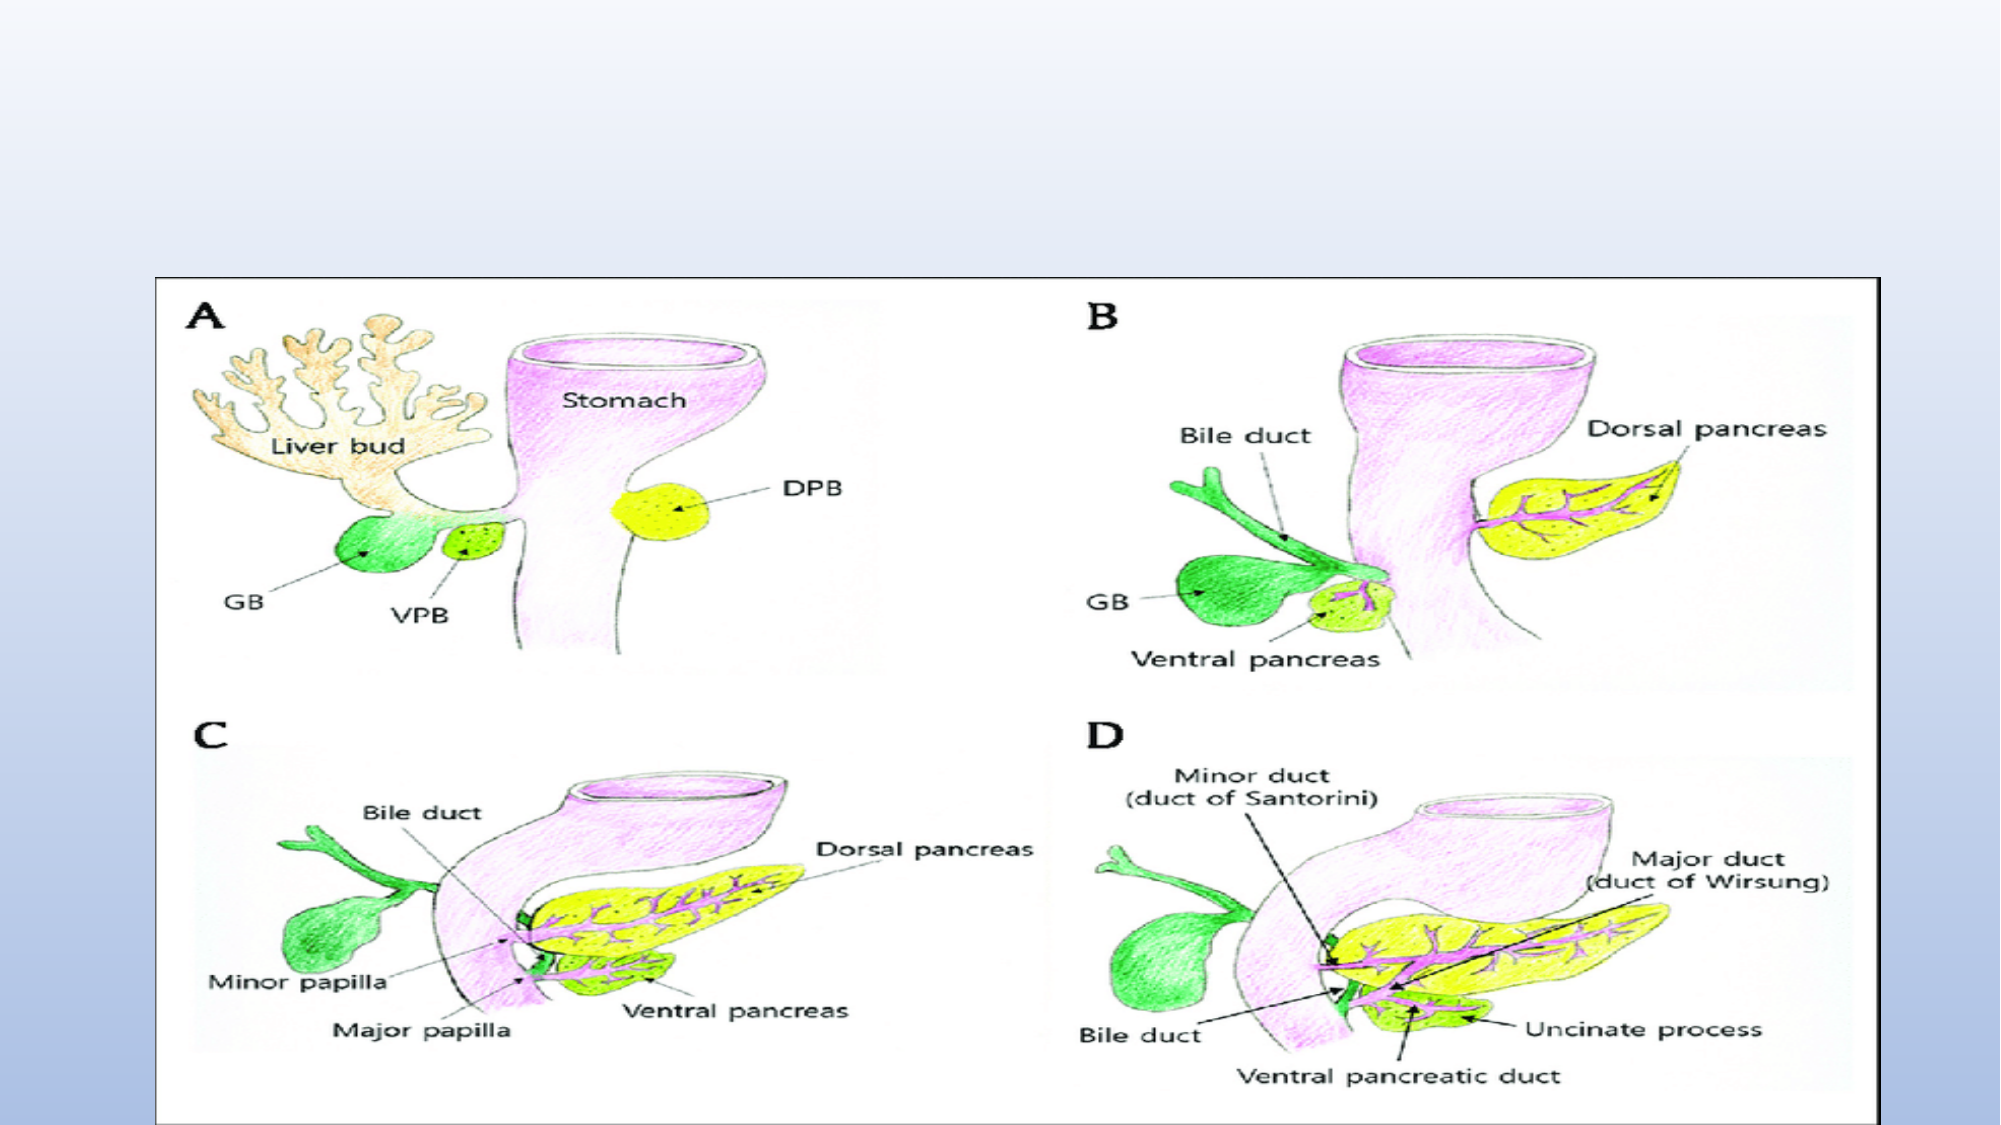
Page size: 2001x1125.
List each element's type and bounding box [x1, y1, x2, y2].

list [155, 277, 1881, 1125]
